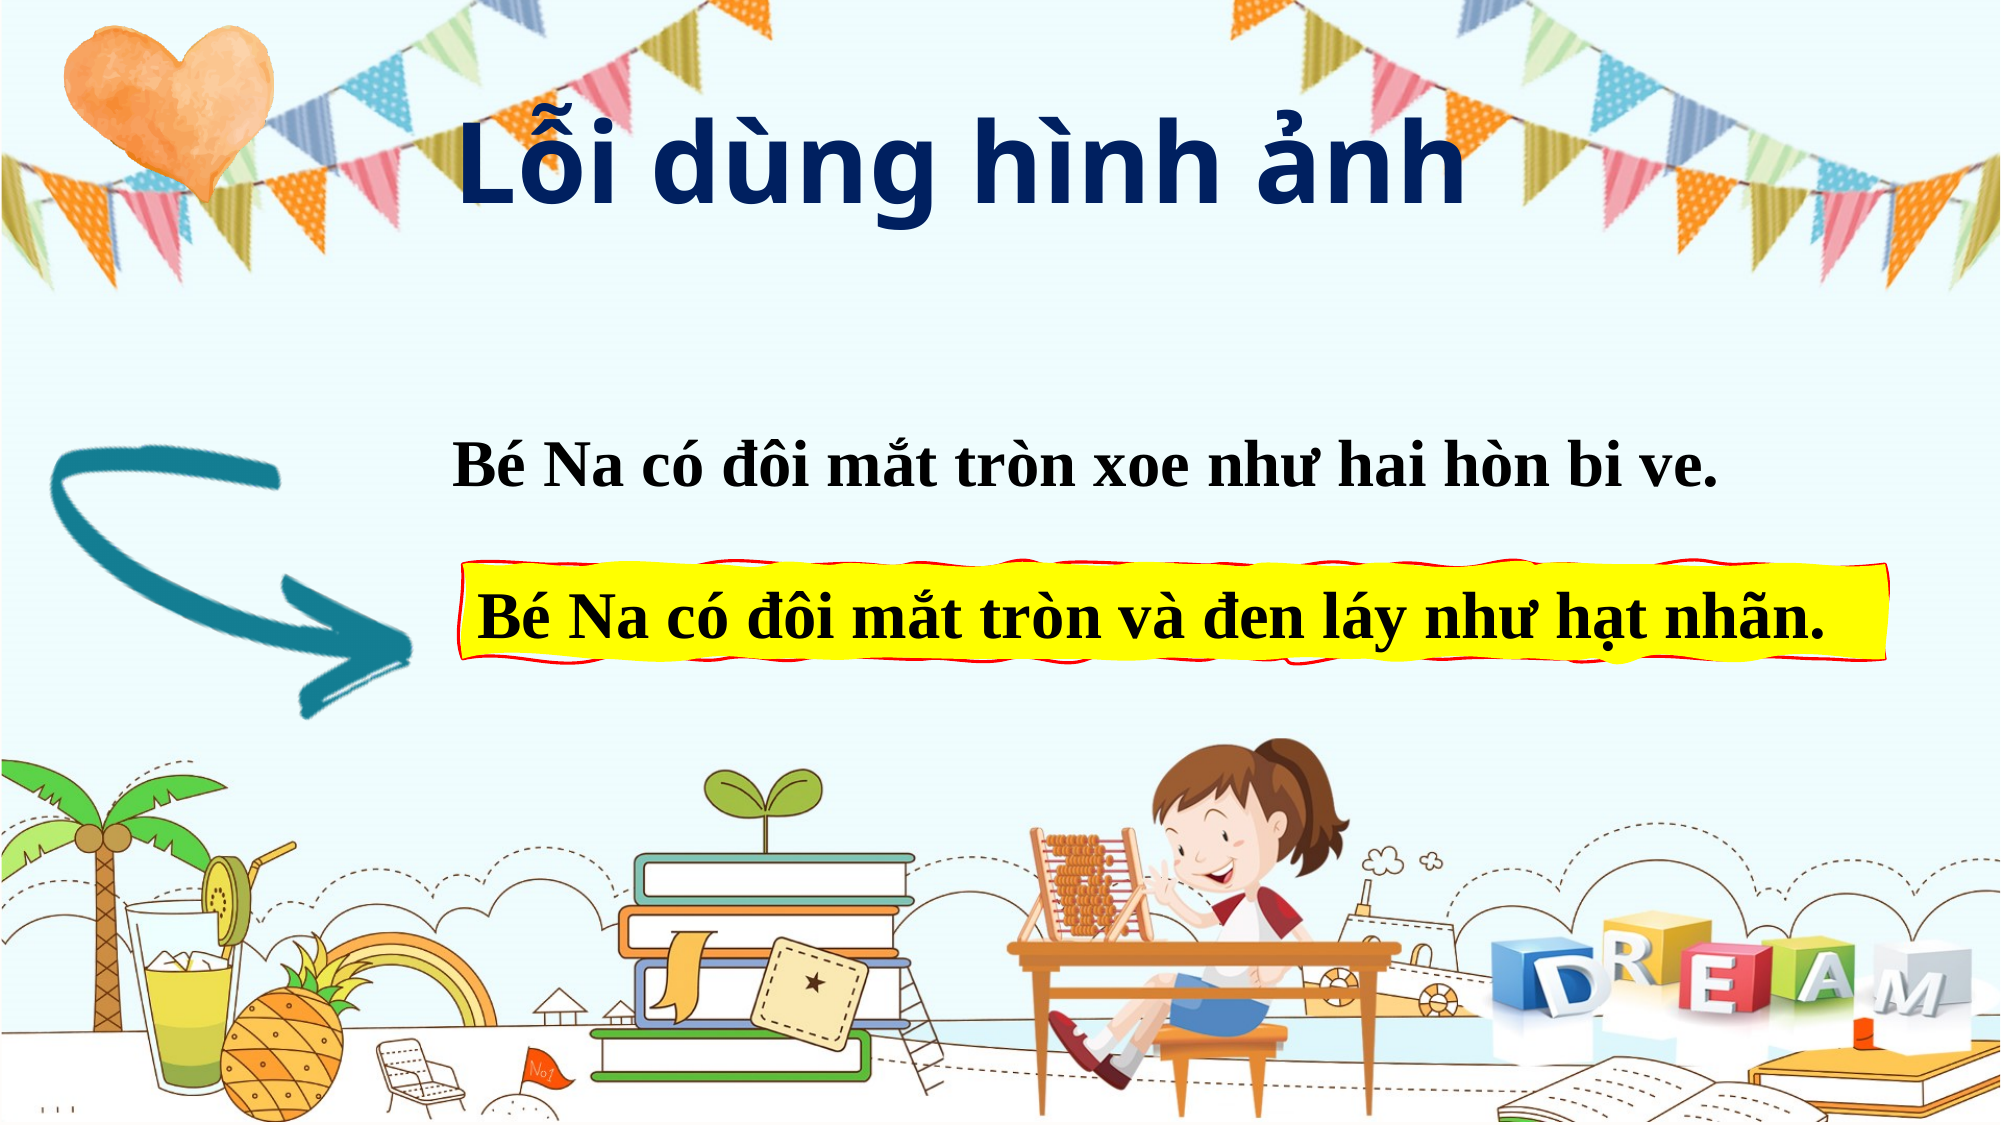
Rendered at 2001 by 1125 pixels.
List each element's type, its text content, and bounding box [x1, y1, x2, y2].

text_box Bé Na có đôi mắt tròn và đen láy như hạt nhãn. [456, 557, 1891, 667]
text_box Lỗi dùng hình ảnh [439, 83, 1487, 234]
text_box Bé Na có đôi mắt tròn xoe như hai hòn bi ve. [437, 412, 1861, 508]
picture [1, 0, 2001, 1122]
